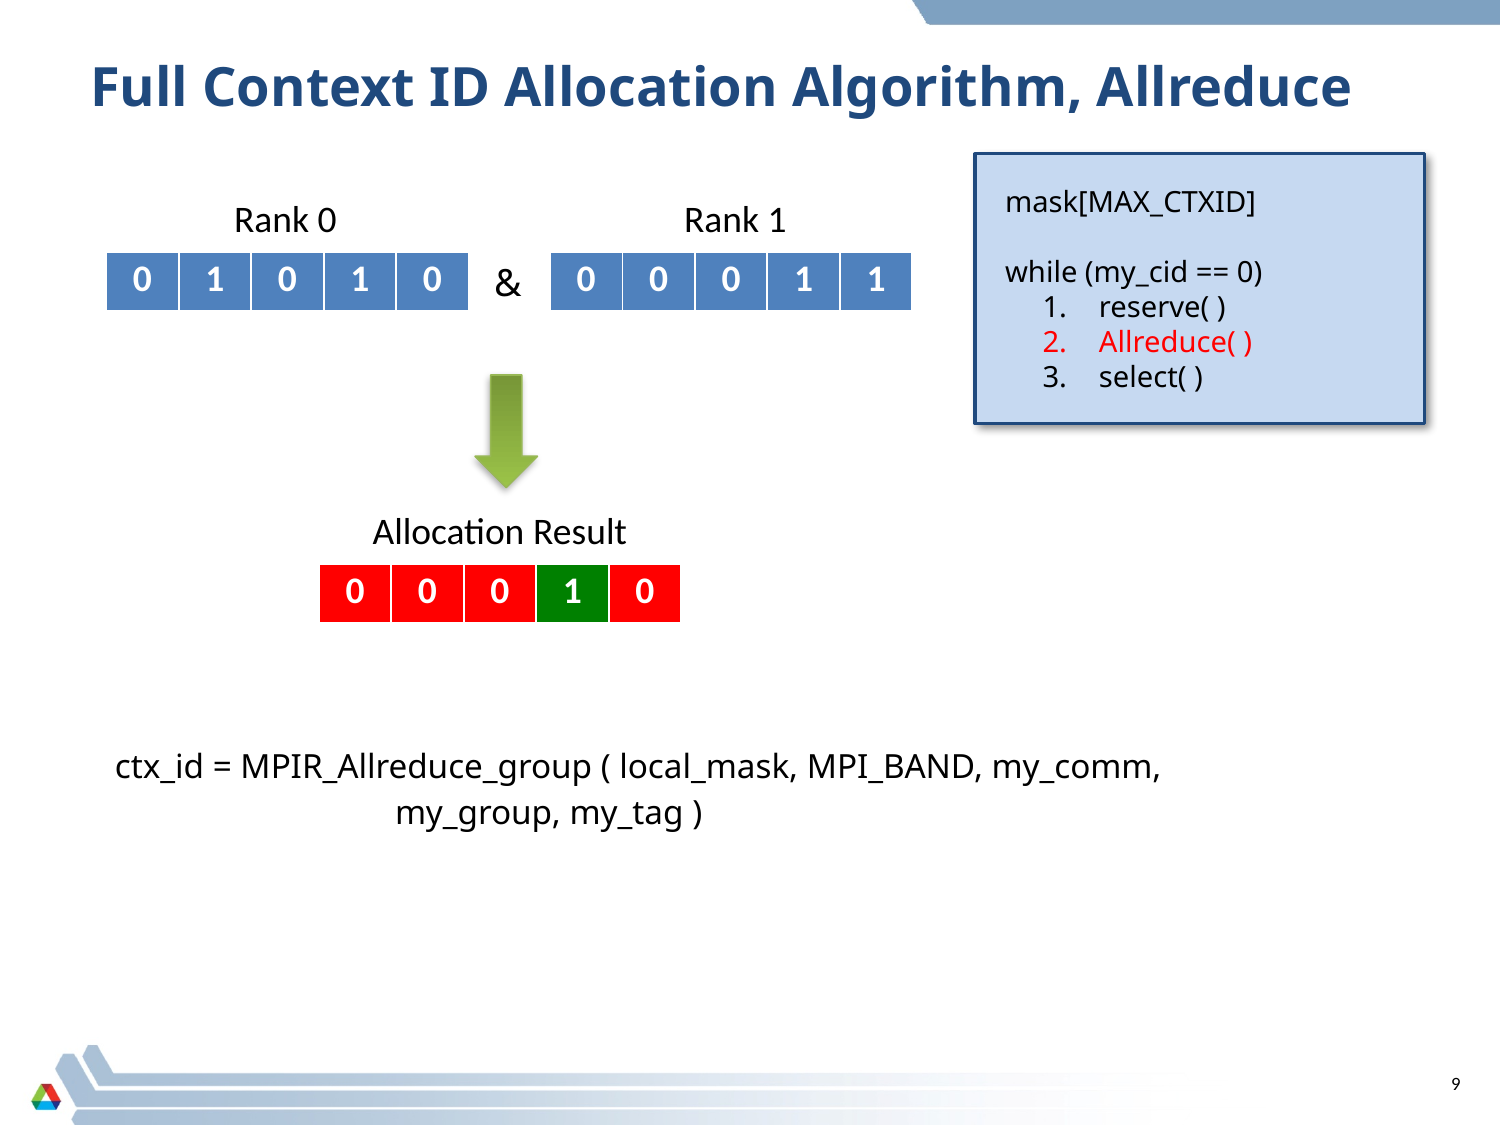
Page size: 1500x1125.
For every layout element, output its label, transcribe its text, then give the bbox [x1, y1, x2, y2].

text_box [474, 374, 539, 489]
text_box & [479, 251, 537, 312]
table_header 1 [325, 253, 395, 310]
title Full Context ID Allocation Algorithm, Allreduce [74, 44, 1426, 201]
table_header 1 [537, 565, 608, 622]
table_header 0 [107, 253, 178, 310]
picture [0, 0, 1500, 26]
table_header 0 [696, 253, 766, 310]
text_box Rank 0 [219, 187, 352, 248]
text_box mask[MAX_CTXID] while (my_cid == 0) reserve( ) Allreduce( ) select( ) [974, 153, 1425, 424]
picture [0, 1037, 1500, 1125]
table_header 0 [397, 253, 468, 310]
slide_number 9 [1412, 1064, 1476, 1125]
table_header 0 [320, 565, 390, 622]
table_header 0 [623, 253, 694, 310]
table_header 0 [610, 565, 680, 622]
list ctx_id = MPIR_Allreduce_group ( local_mask, MPI_BAND, my_comm, my_group, my_tag ) [99, 737, 1451, 1018]
table_header 1 [768, 253, 839, 310]
table_header 0 [252, 253, 323, 310]
table_header 1 [841, 253, 911, 310]
text_box Rank 1 [669, 187, 802, 248]
table_header 0 [392, 565, 463, 622]
table_header 0 [551, 253, 622, 310]
text_box Allocation Result [357, 499, 643, 560]
table_header 0 [465, 565, 535, 622]
table_header 1 [180, 253, 250, 310]
